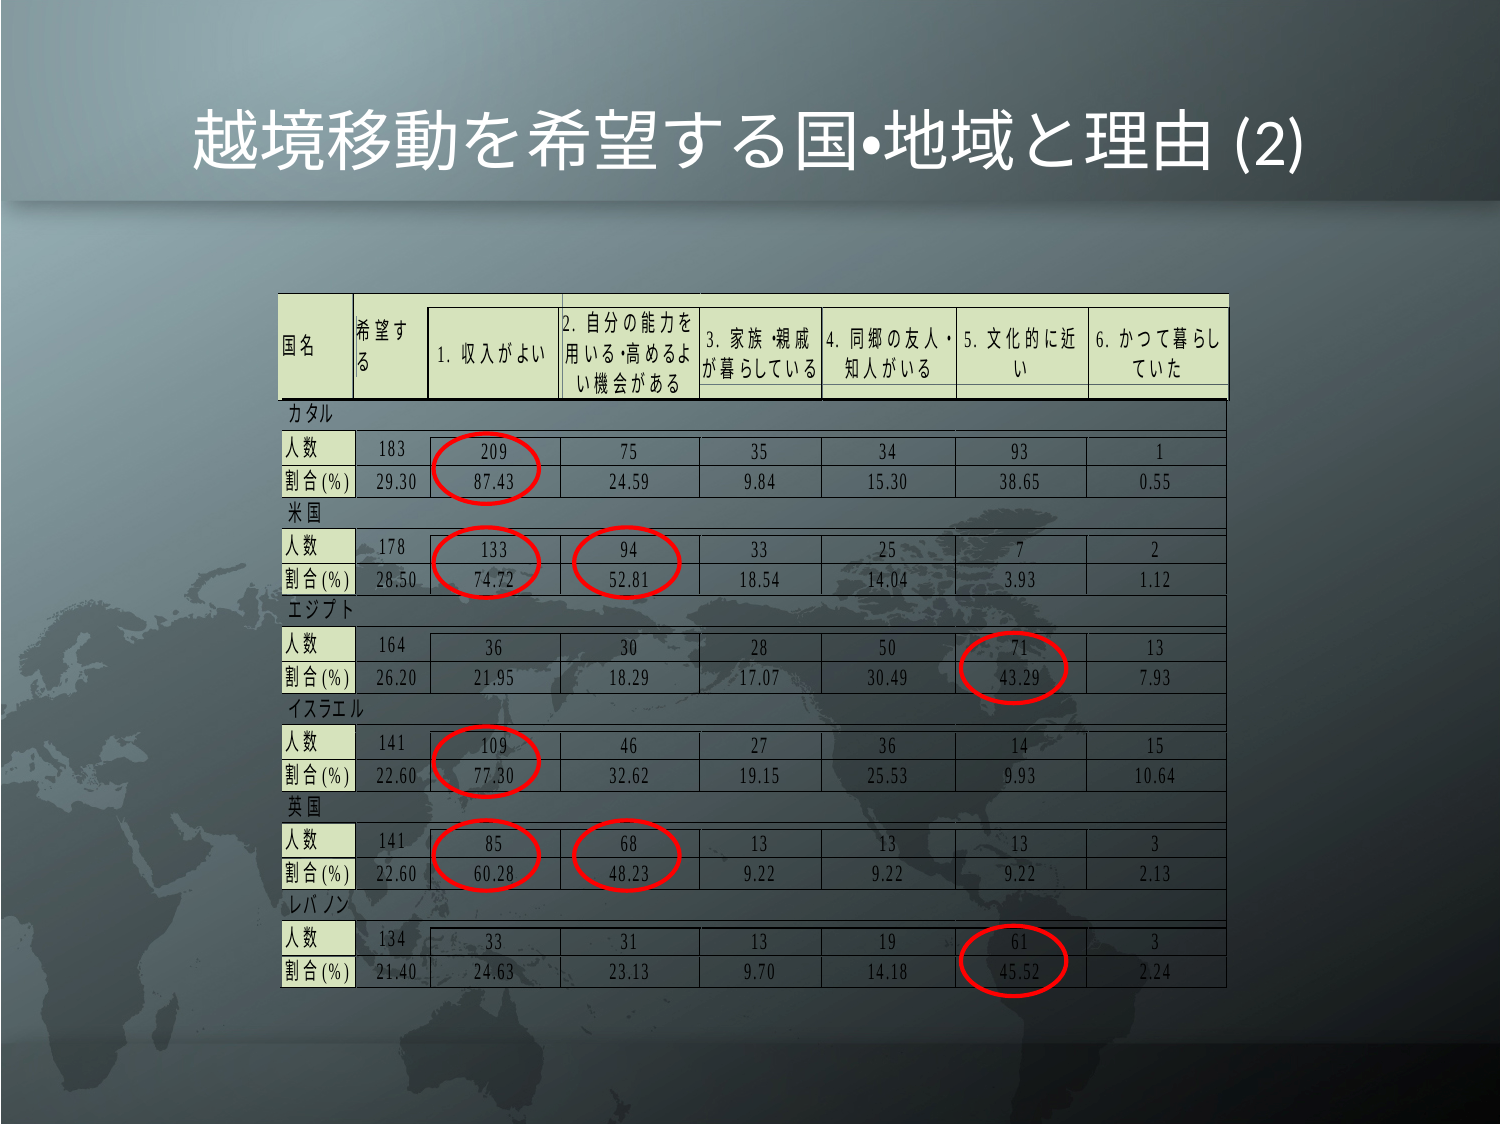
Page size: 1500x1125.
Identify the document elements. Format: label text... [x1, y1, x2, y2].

picture [0, 0, 1500, 1125]
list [222, 292, 1285, 398]
title 越境移動を希望する国・地域と理由(2) [75, 45, 1425, 233]
